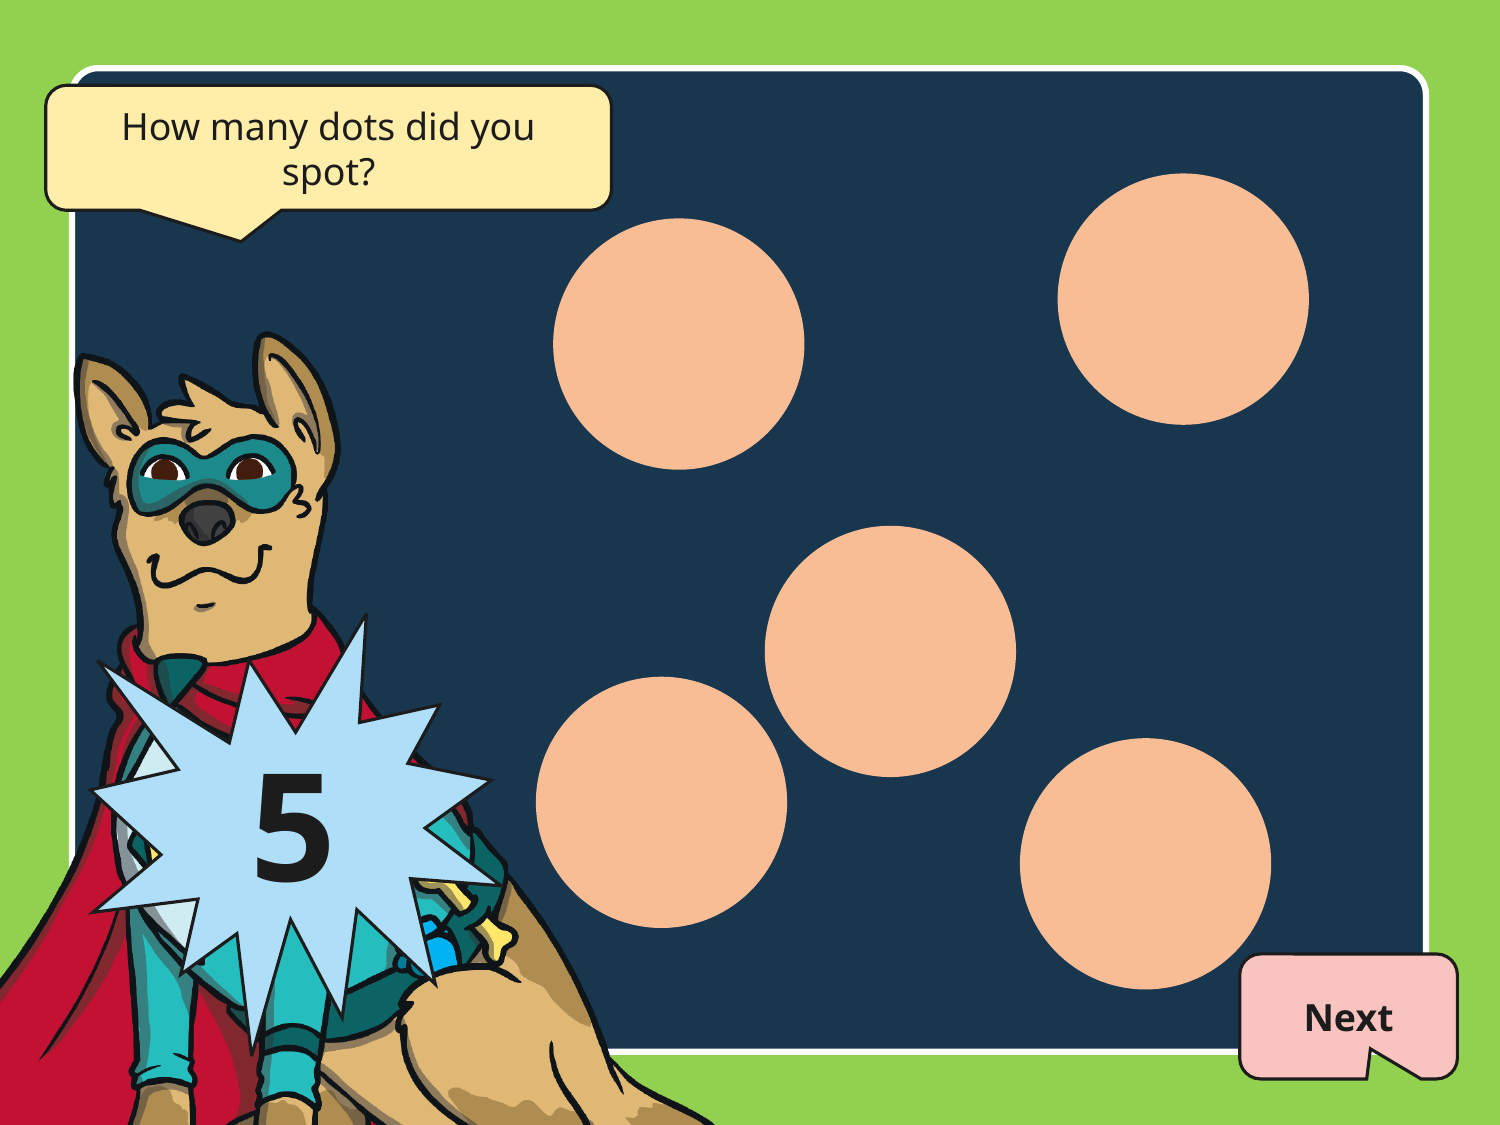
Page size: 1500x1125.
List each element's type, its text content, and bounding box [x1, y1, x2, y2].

picture [0, 331, 736, 1125]
text_box [552, 217, 806, 458]
text_box Next [1238, 952, 1459, 1080]
text_box How many dots did you spot? [44, 84, 613, 243]
text_box [1056, 172, 1310, 426]
text_box [763, 524, 1018, 779]
text_box [736, 699, 789, 905]
text_box [1018, 737, 1273, 991]
text_box [71, 67, 1427, 1053]
